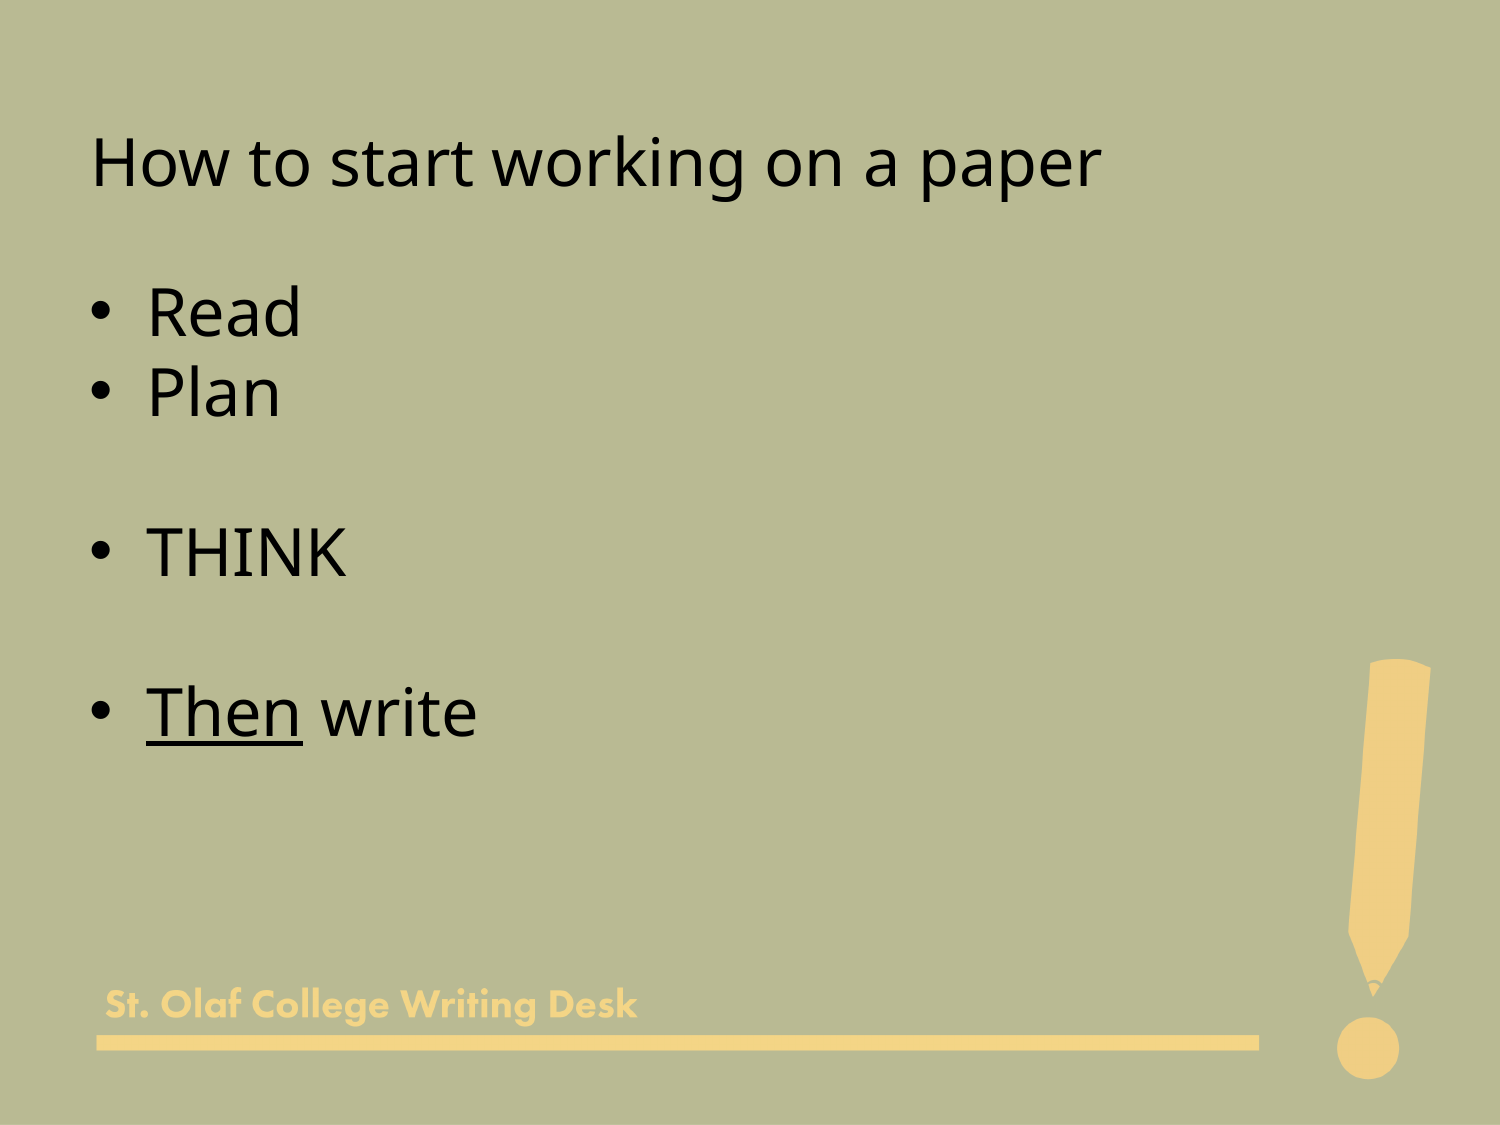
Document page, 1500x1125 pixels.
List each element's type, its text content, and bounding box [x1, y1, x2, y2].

subtitle How to start working on a paper [75, 112, 1425, 238]
text_box Read Plan THINK Then write [74, 262, 1286, 757]
